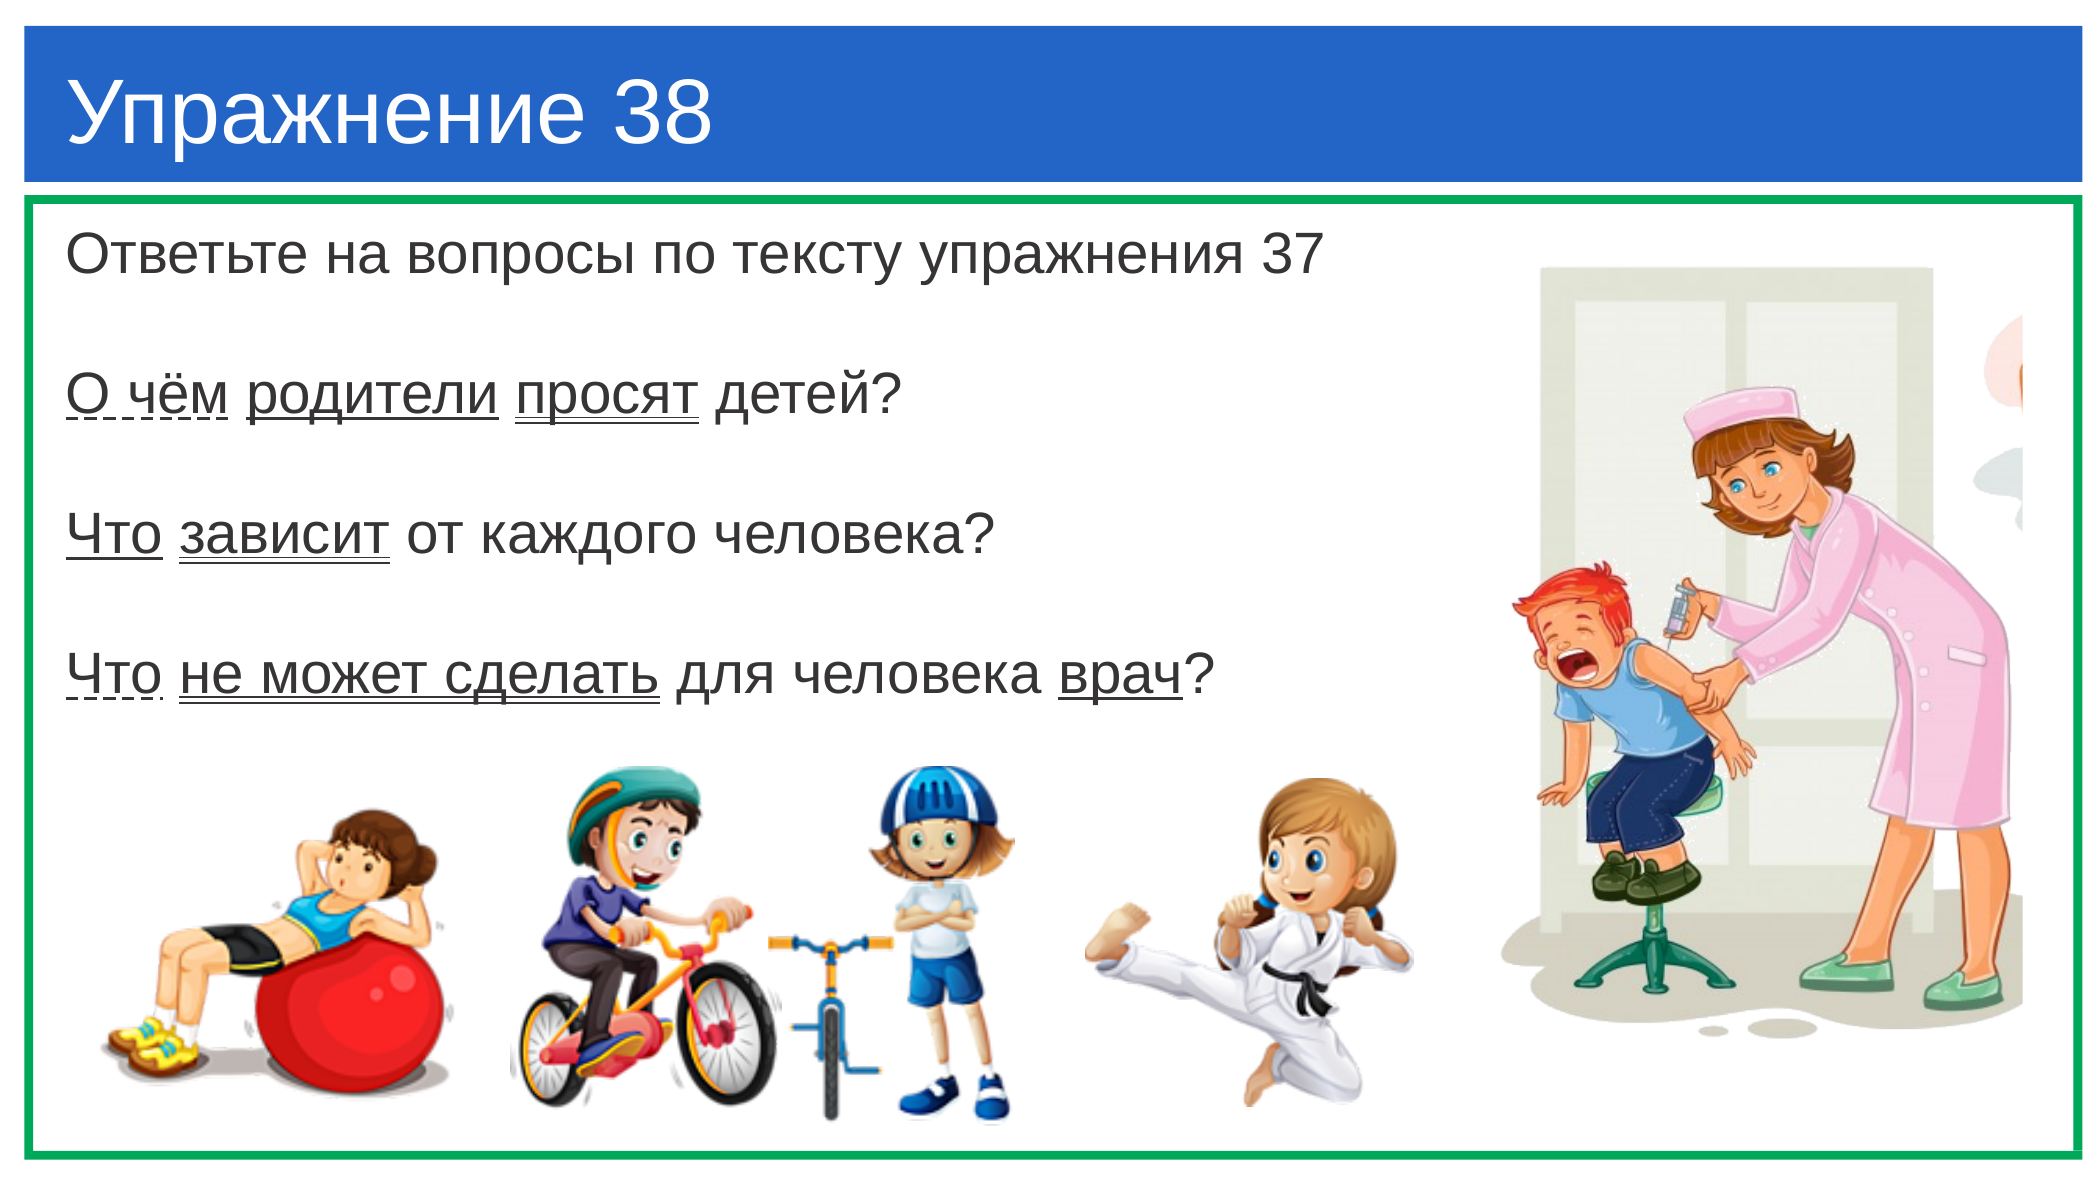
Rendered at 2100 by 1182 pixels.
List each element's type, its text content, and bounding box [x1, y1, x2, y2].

picture [510, 766, 1016, 1129]
picture [1471, 238, 2023, 1101]
list Ответьте на вопросы по тексту упражнения 37 О чём родители просят детей? Что зависит от каждого человека? Что не может сделать для человека врач? [65, 215, 2070, 923]
picture [1084, 777, 1414, 1107]
picture [88, 801, 467, 1109]
list Упражнение 38 [65, 51, 957, 163]
